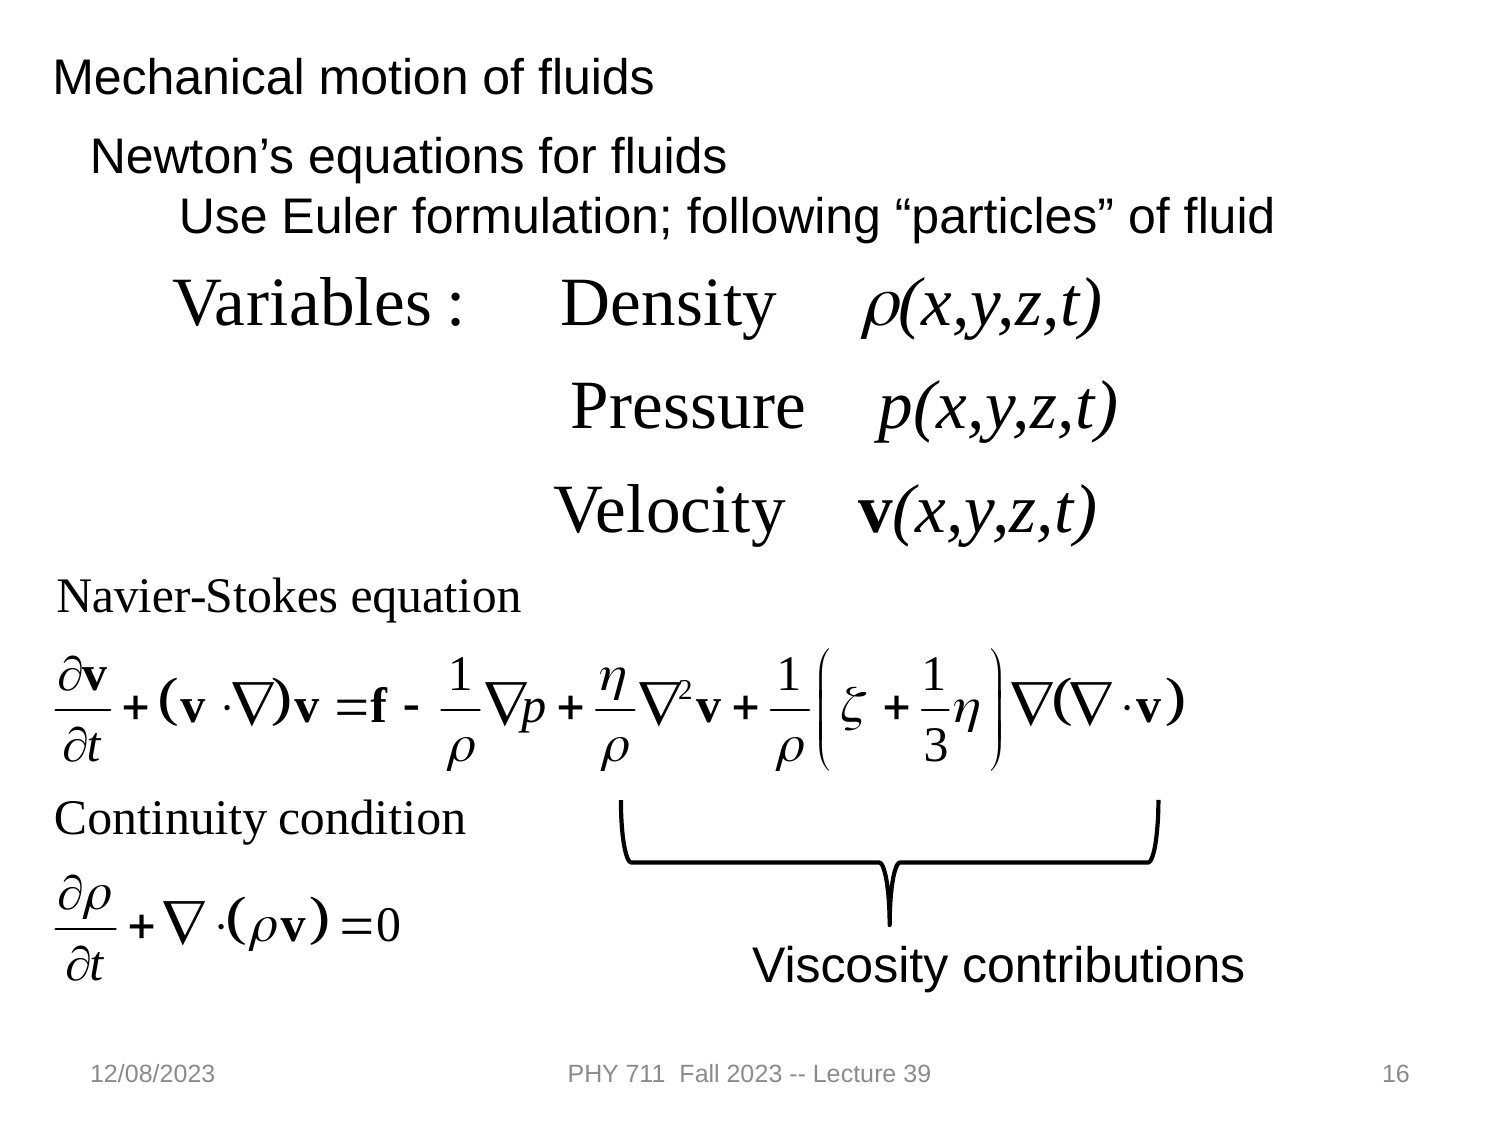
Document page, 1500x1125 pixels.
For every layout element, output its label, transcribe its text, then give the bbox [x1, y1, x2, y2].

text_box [49, 570, 1188, 988]
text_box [162, 261, 1126, 562]
text_box Mechanical motion of fluids [37, 37, 1288, 113]
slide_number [75, 1042, 425, 1103]
slide_number 16 [1074, 1042, 1425, 1103]
text_box Newton’s equations for fluids Use Euler formulation; following “particles” of fluid [75, 116, 1475, 251]
text_box Viscosity contributions [737, 924, 1425, 1000]
footer PHY 711 Fall 2023 -- Lecture 39 [512, 1042, 988, 1103]
